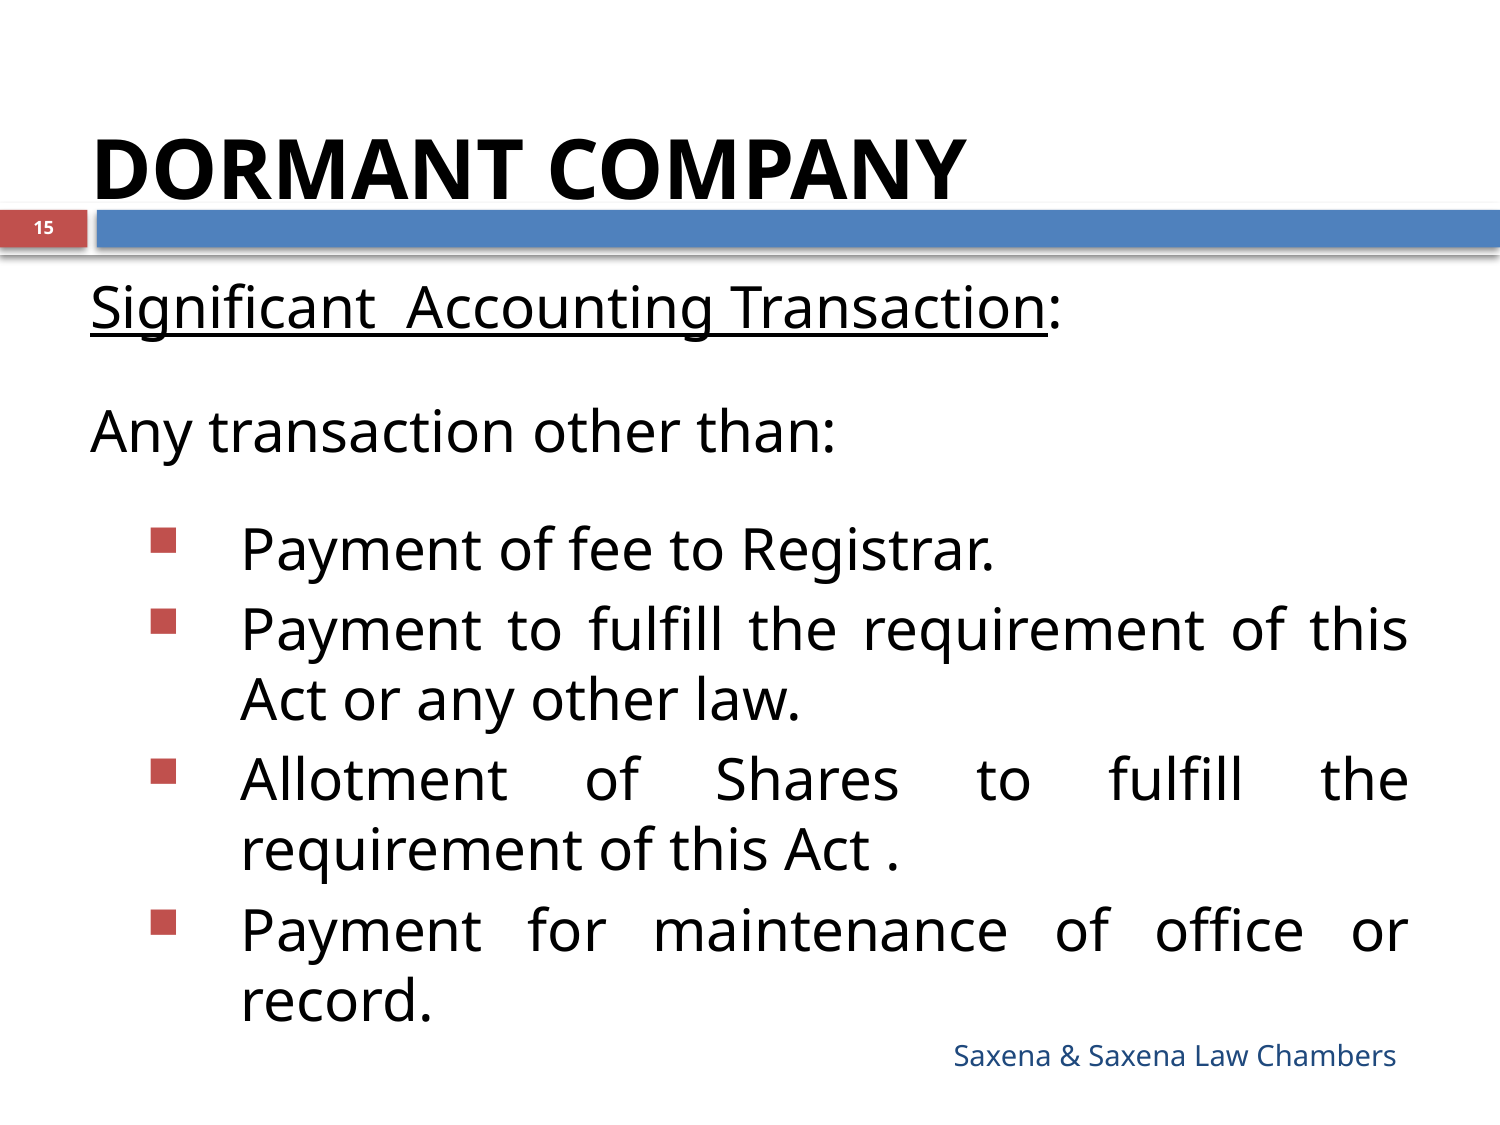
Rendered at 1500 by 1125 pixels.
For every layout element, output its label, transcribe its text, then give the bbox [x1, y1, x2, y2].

title DORMANT COMPANY [74, 99, 1426, 233]
footer Saxena & Saxena Law Chambers [99, 1025, 1413, 1085]
slide_number 15 [0, 208, 88, 249]
list Significant Accounting Transaction: Any transaction other than: Payment of fee to Registrar. Payment to fulfill the requirement of this Act or any other law. Allotment of Shares to fulfill the requirement of this Act . Payment for maintenance of office or record. [74, 262, 1426, 1006]
